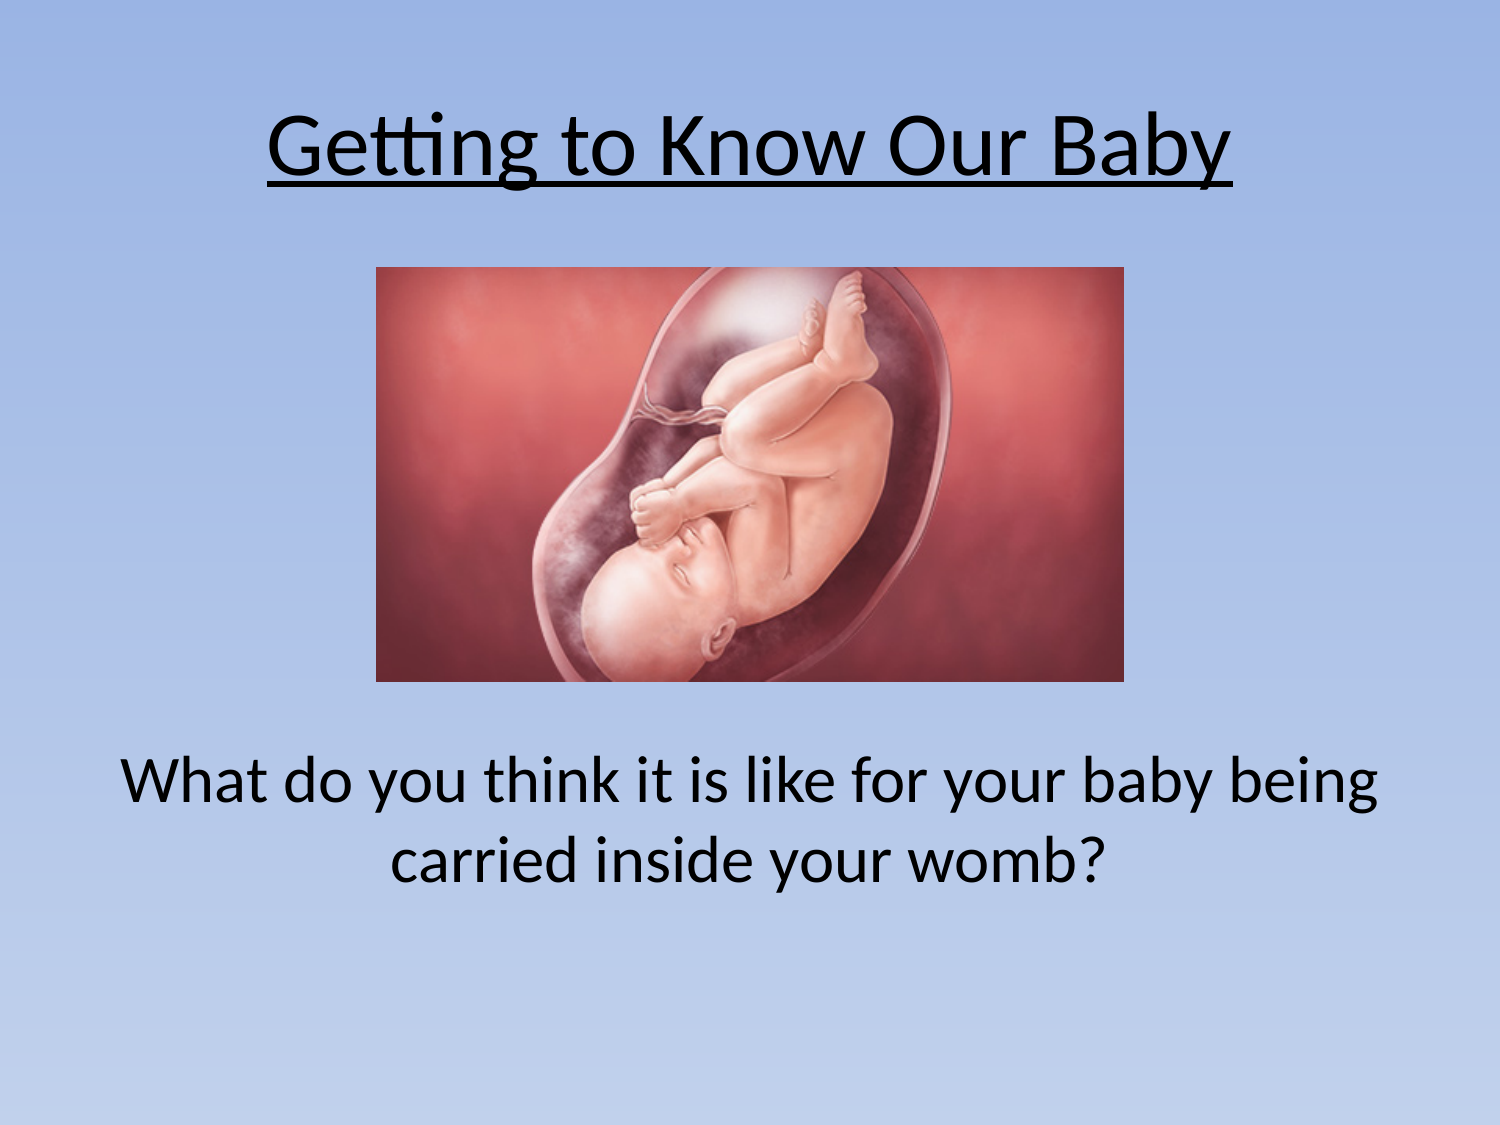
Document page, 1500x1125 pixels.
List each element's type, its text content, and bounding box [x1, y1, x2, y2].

list What do you think it is like for your baby being carried inside your womb? [75, 727, 1425, 1005]
picture [376, 266, 1124, 682]
title Getting to Know Our Baby [75, 45, 1425, 233]
